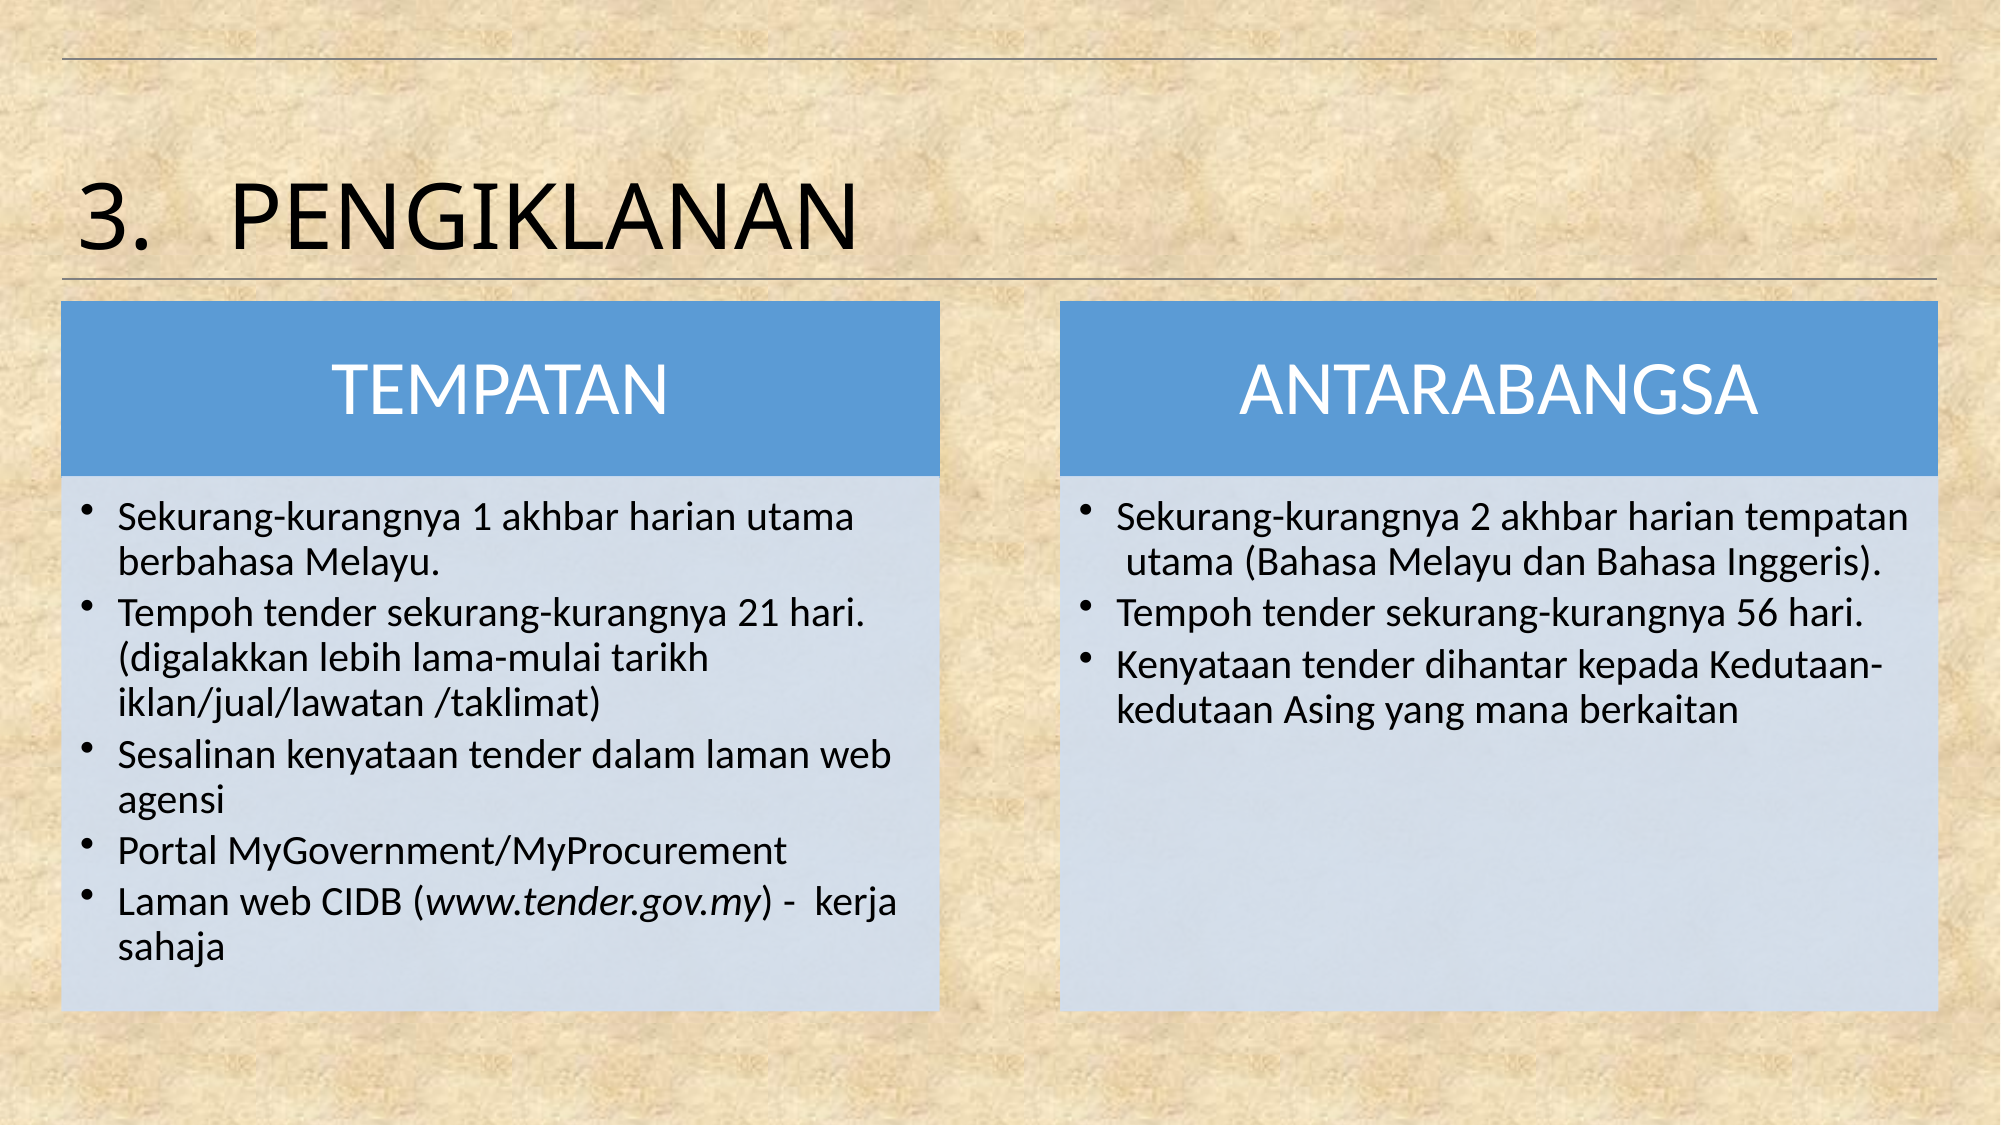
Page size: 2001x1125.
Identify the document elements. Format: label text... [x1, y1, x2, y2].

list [62, 299, 1938, 1014]
picture [0, 0, 2001, 1125]
title 3. PENGIKLANAN [62, 59, 1938, 278]
